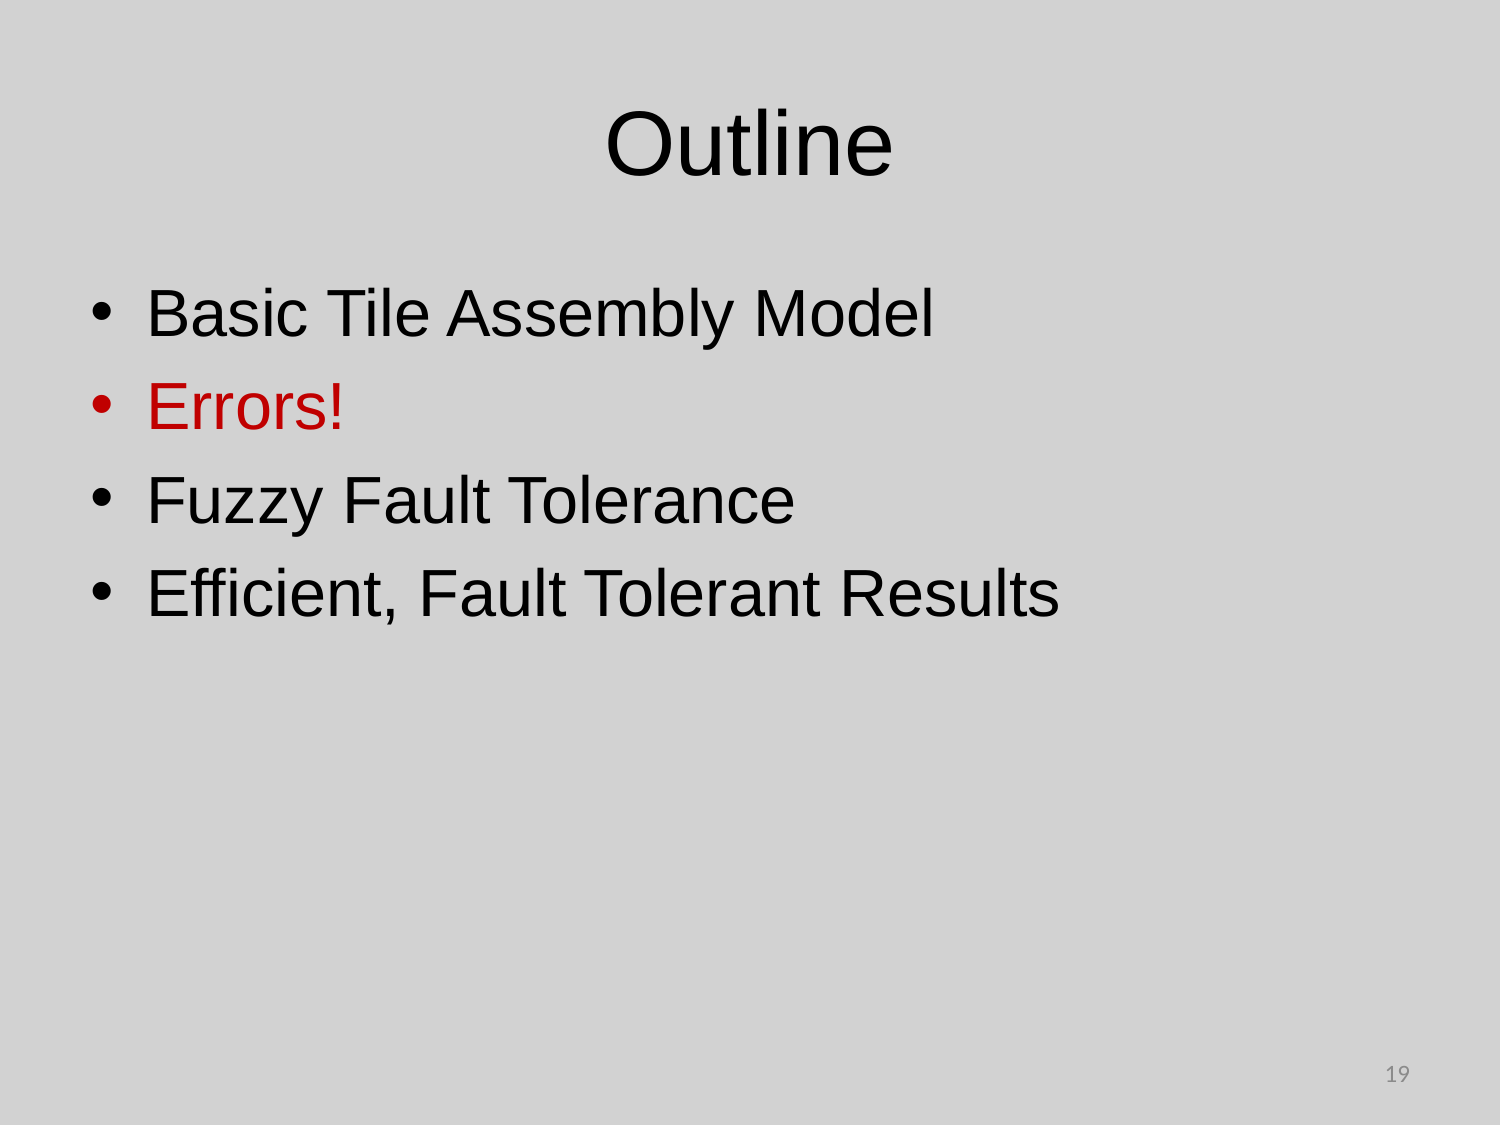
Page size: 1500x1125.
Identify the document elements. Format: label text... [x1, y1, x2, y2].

slide_number 19 [1074, 1042, 1425, 1103]
list Basic Tile Assembly Model Errors! Fuzzy Fault Tolerance Efficient, Fault Tolerant Results [75, 262, 1425, 1005]
title Outline [75, 45, 1425, 233]
